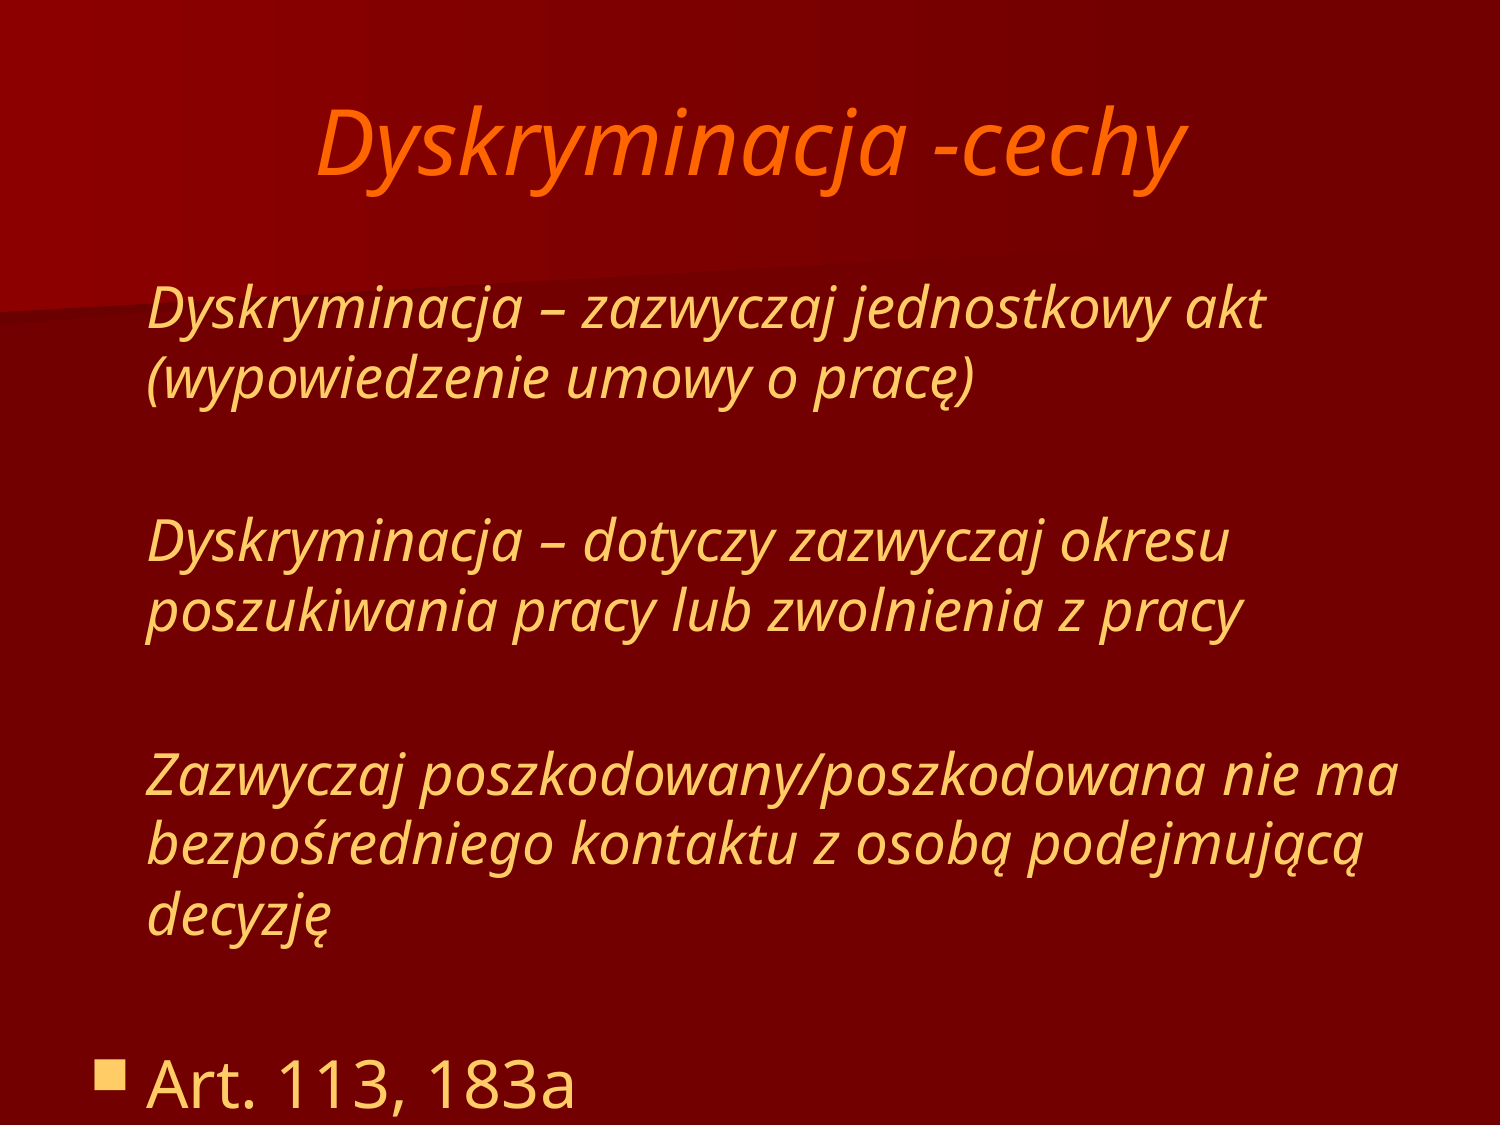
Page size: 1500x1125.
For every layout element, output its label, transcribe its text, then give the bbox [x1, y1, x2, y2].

list Dyskryminacja – zazwyczaj jednostkowy akt (wypowiedzenie umowy o pracę) Dyskryminacja – dotyczy zazwyczaj okresu poszukiwania pracy lub zwolnienia z pracy Zazwyczaj poszkodowany/poszkodowana nie ma bezpośredniego kontaktu z osobą podejmującą decyzję Art. 113, 183a [74, 262, 1426, 1001]
title Dyskryminacja -cechy [74, 44, 1426, 233]
